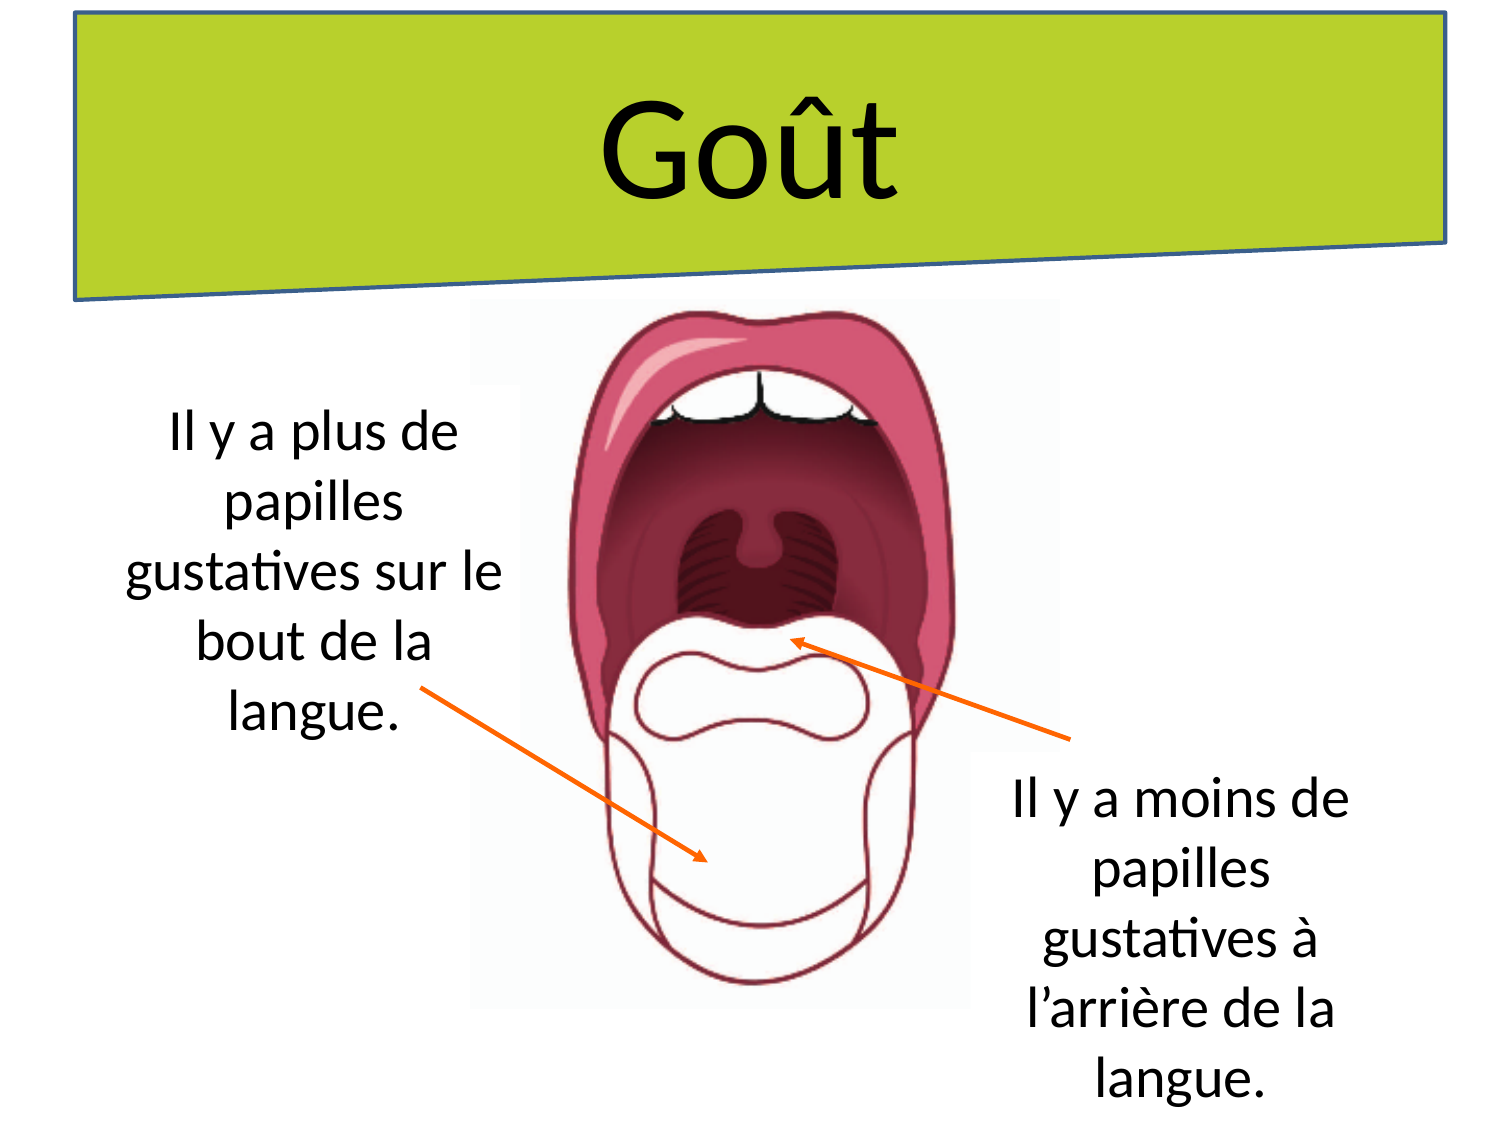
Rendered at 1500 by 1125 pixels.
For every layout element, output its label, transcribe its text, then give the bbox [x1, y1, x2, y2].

text_box Goût [74, 45, 1425, 233]
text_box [107, 299, 1393, 1121]
